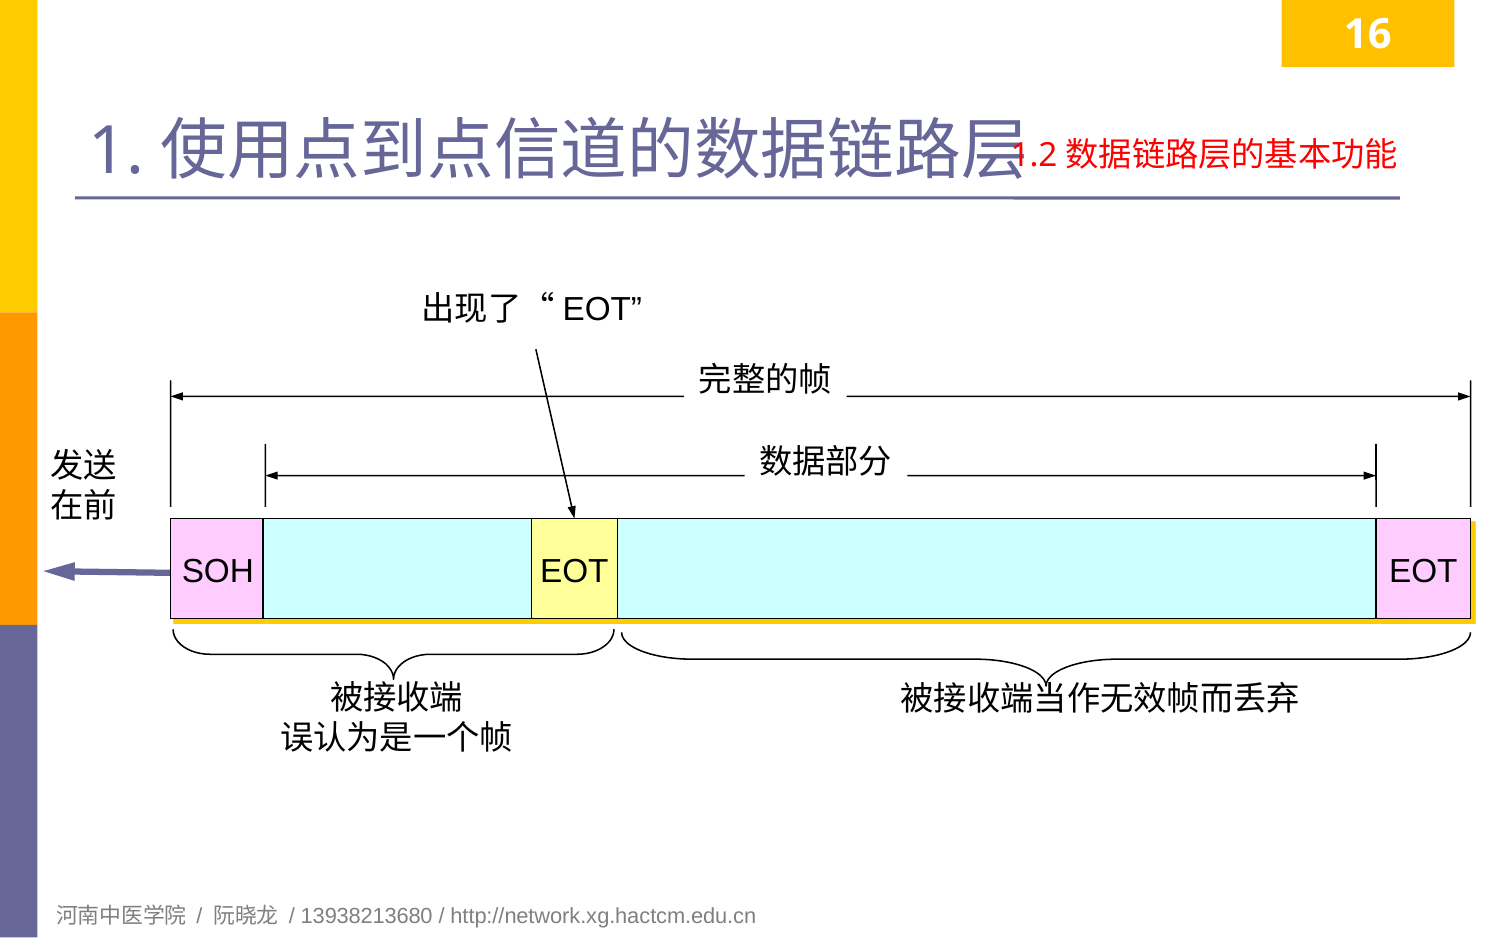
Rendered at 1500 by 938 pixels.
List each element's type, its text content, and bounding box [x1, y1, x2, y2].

text_box [618, 518, 1376, 619]
text_box 发送 在前 [35, 436, 133, 532]
text_box 完整的帧 [684, 350, 847, 406]
text_box [171, 392, 684, 401]
text_box 被接收端 误认为是一个帧 [265, 669, 528, 764]
text_box [621, 632, 1471, 670]
text_box SOH [170, 518, 262, 619]
title 1.使用点到点信道的数据链路层 [75, 37, 1425, 194]
text_box 数据部分 [744, 433, 908, 488]
text_box [173, 629, 614, 669]
text_box [266, 471, 744, 480]
text_box EOT [531, 518, 618, 619]
text_box [564, 476, 576, 519]
text_box 被接收端当作无效帧而丢弃 [886, 670, 1315, 725]
list 1.2数据链路层的基本功能 [939, 126, 1412, 186]
text_box [262, 518, 531, 619]
text_box [908, 471, 1376, 480]
text_box [43, 565, 170, 578]
slide_number 16 [1281, 0, 1455, 68]
text_box EOT [1376, 518, 1471, 619]
text_box [847, 392, 1470, 401]
text_box 出现了“EOT” [406, 279, 657, 335]
